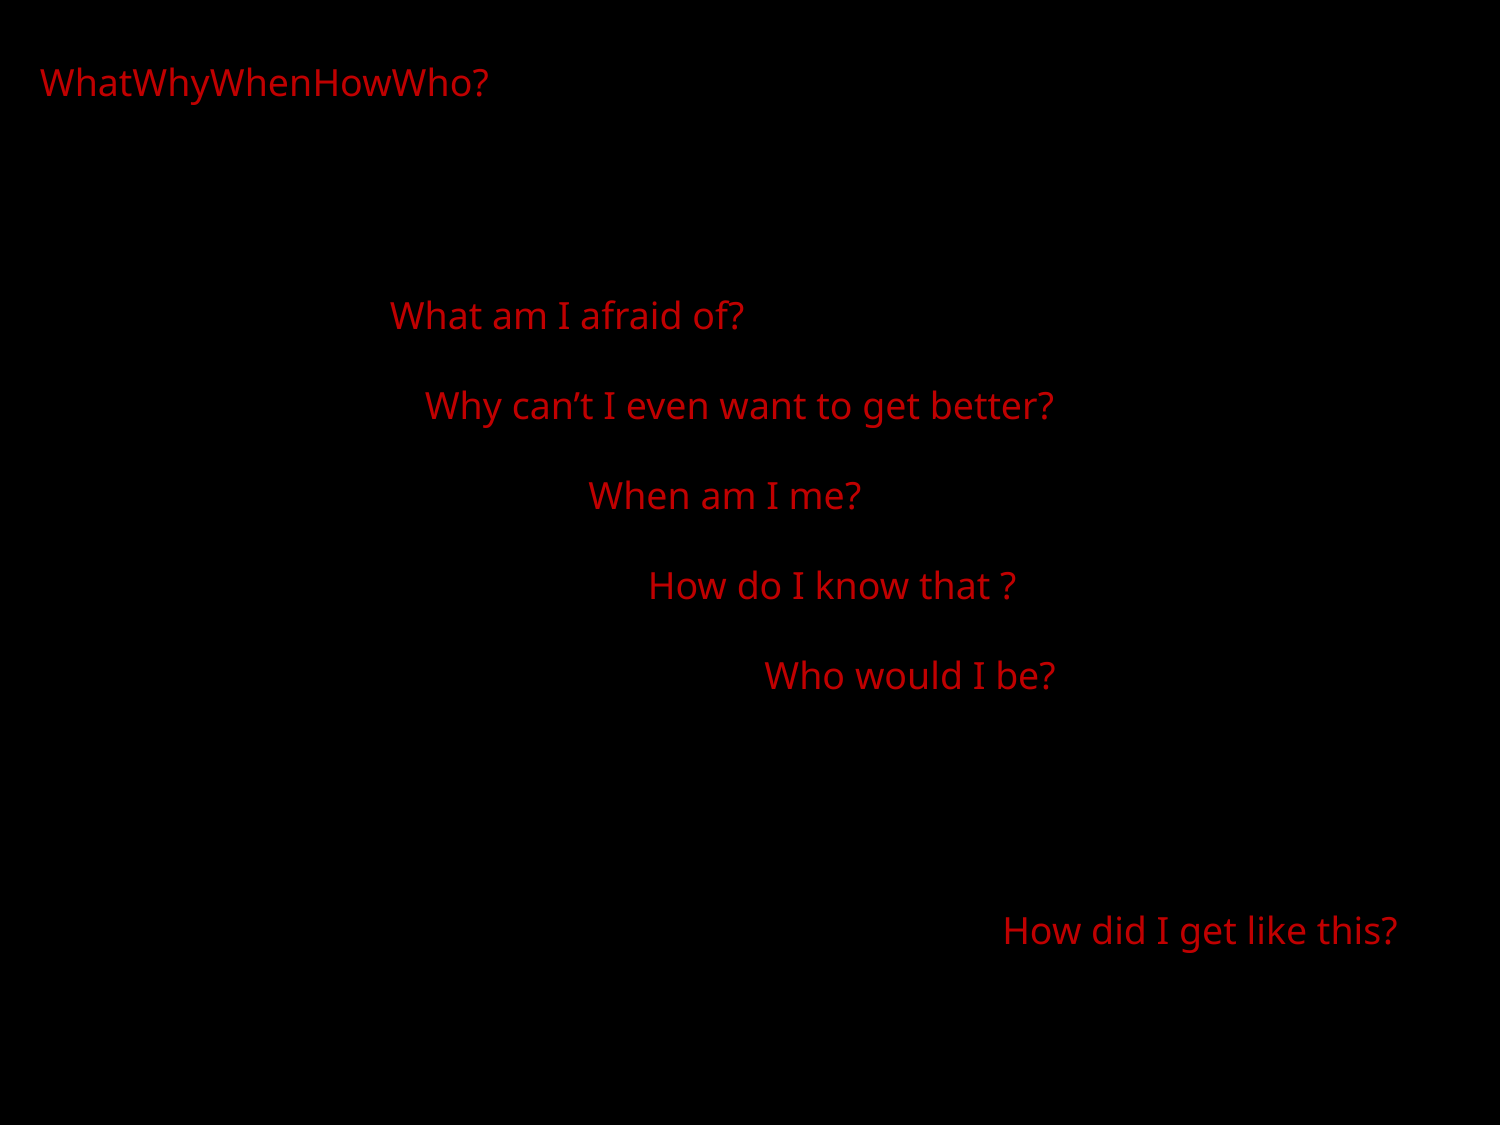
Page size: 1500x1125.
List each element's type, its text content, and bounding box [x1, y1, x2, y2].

text_box What am I afraid of? Why can’t I even want to get better? When am I me? How do I know that ? Who would I be? [375, 149, 1075, 705]
text_box How did I get like this? [987, 899, 1438, 960]
text_box WhatWhyWhenHowWho? [24, 51, 525, 112]
